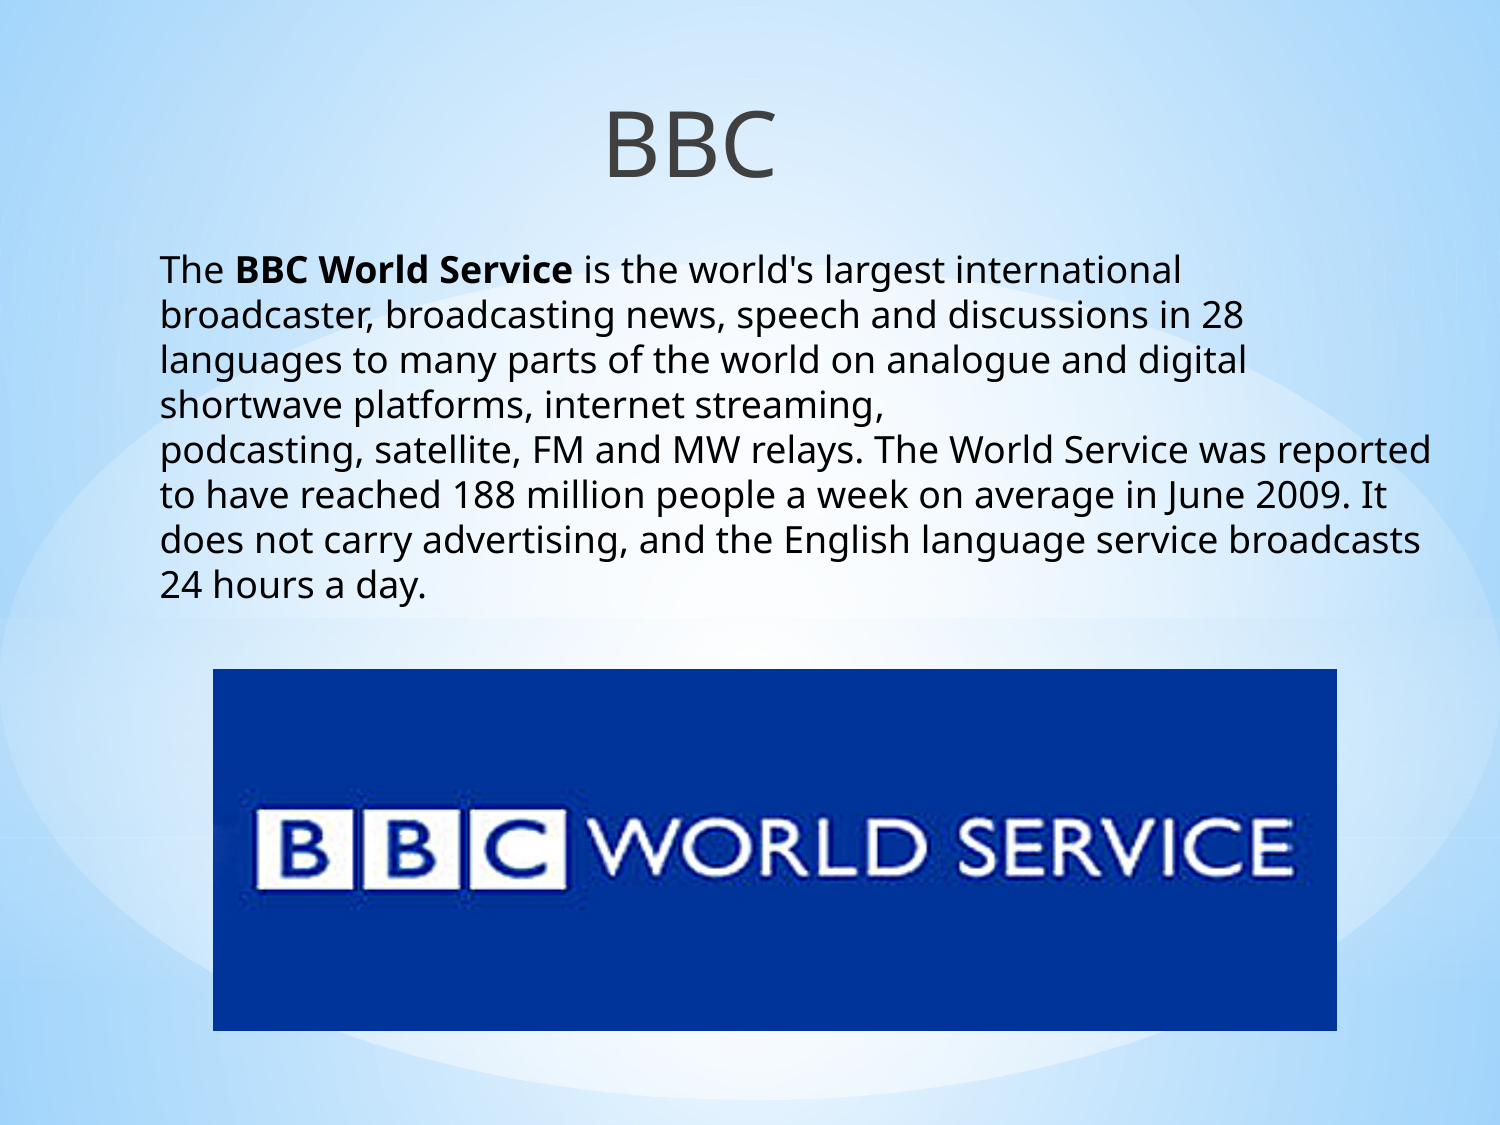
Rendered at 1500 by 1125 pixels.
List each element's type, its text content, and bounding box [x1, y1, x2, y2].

picture [213, 668, 1337, 1031]
title The BBC World Service is the world's largest international broadcaster, broadcasting news, speech and discussions in 28 languages to many parts of the world on analogue and digital shortwave platforms, internet streaming, podcasting, satellite, FM and MW relays. The World Service was reported to have reached 188 million people a week on average in June 2009. It does not carry advertising, and the English language service broadcasts 24 hours a day. [144, 238, 1456, 650]
list BBC [579, 78, 906, 238]
